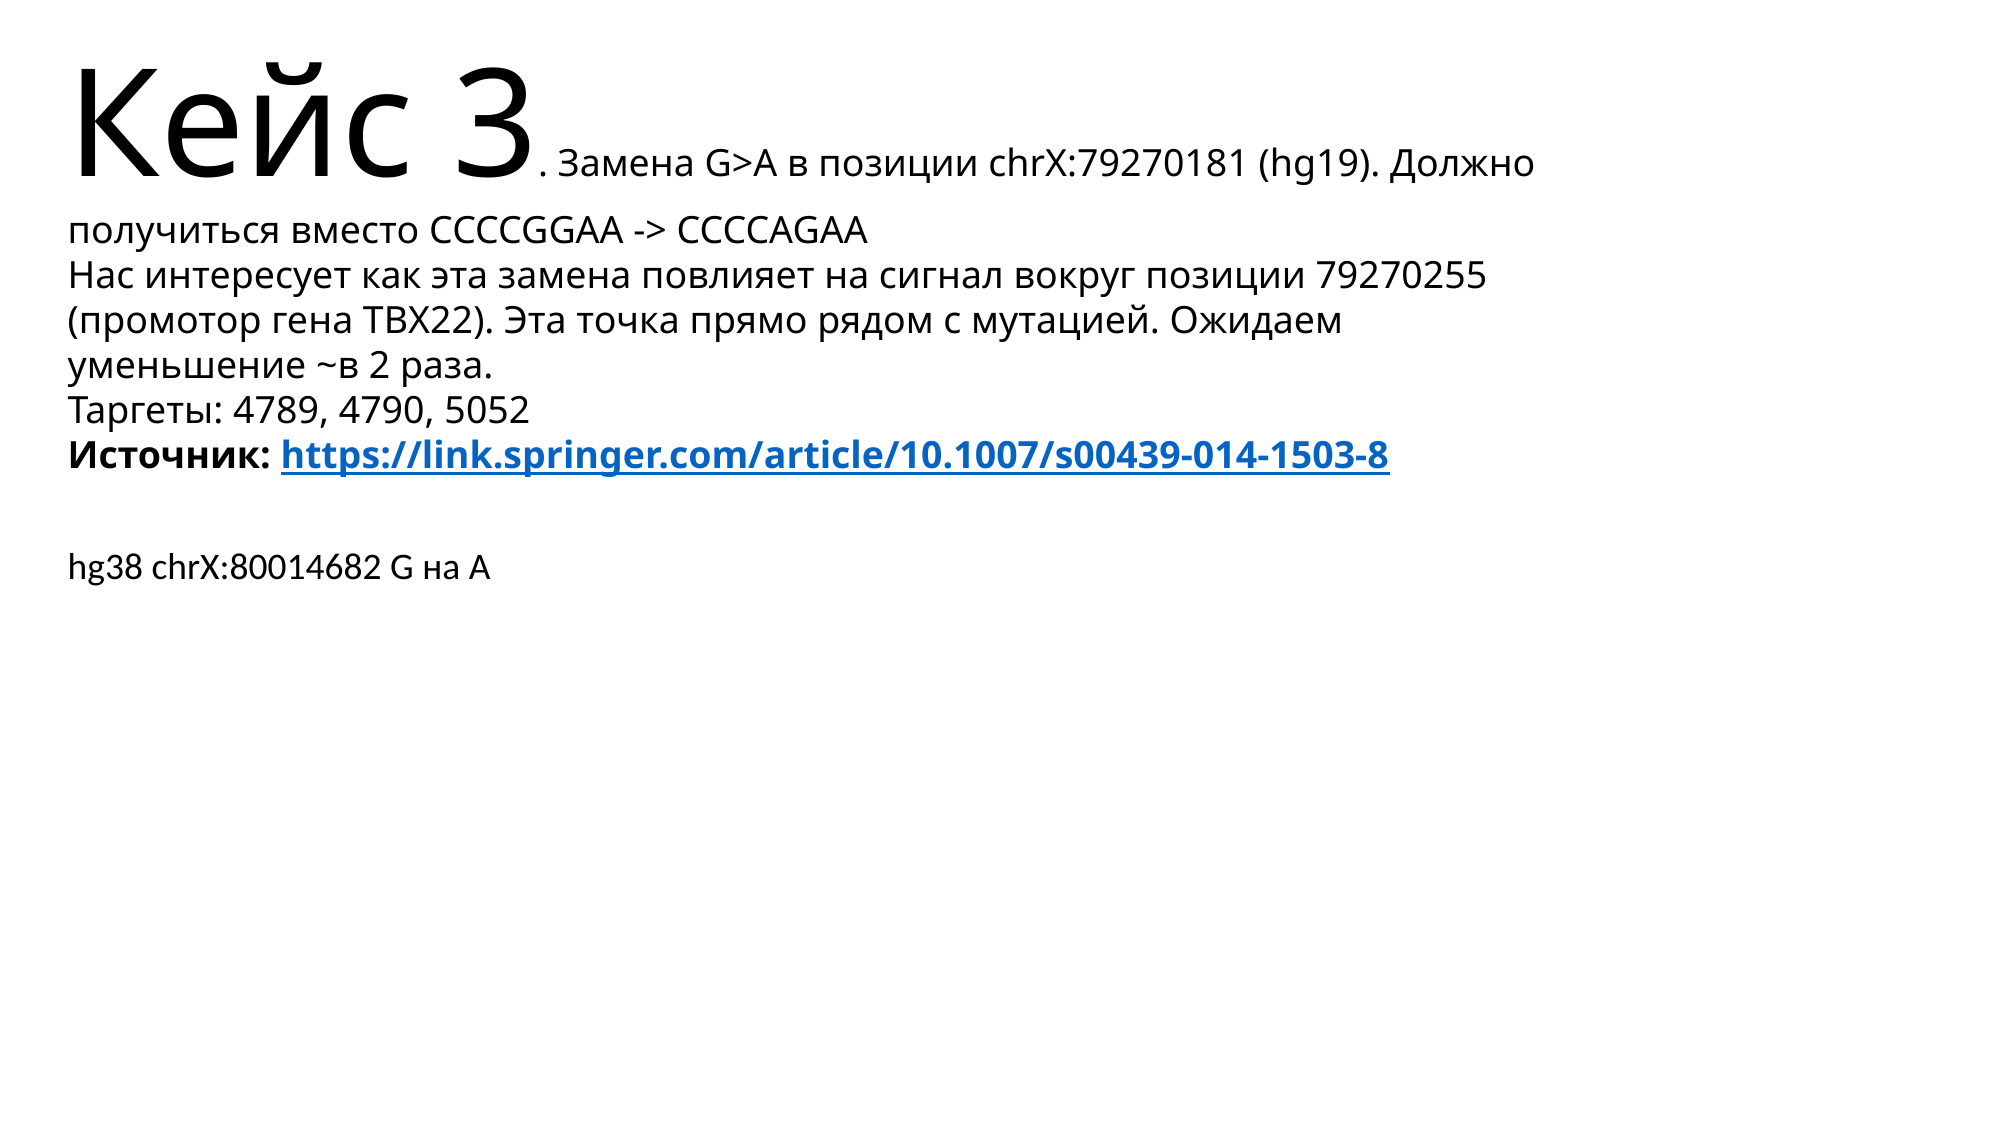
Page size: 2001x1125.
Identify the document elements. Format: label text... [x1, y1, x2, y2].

text_box hg38 chrX:80014682 G на A [52, 534, 718, 594]
text_box Кейс 3. Замена G>A в позиции chrX:79270181 (hg19). Должно получиться вместо CCCCGGAA -> CCCCAGAA Нас интересует как эта замена повлияет на сигнал вокруг позиции 79270255 (промотор гена TBX22). Эта точка прямо рядом с мутацией. Ожидаем уменьшение ~в 2 раза. Таргеты: 4789, 4790, 5052 Источник: https://link.springer.com/article/10.1007/s00439-014-1503-8 [52, 18, 1558, 490]
